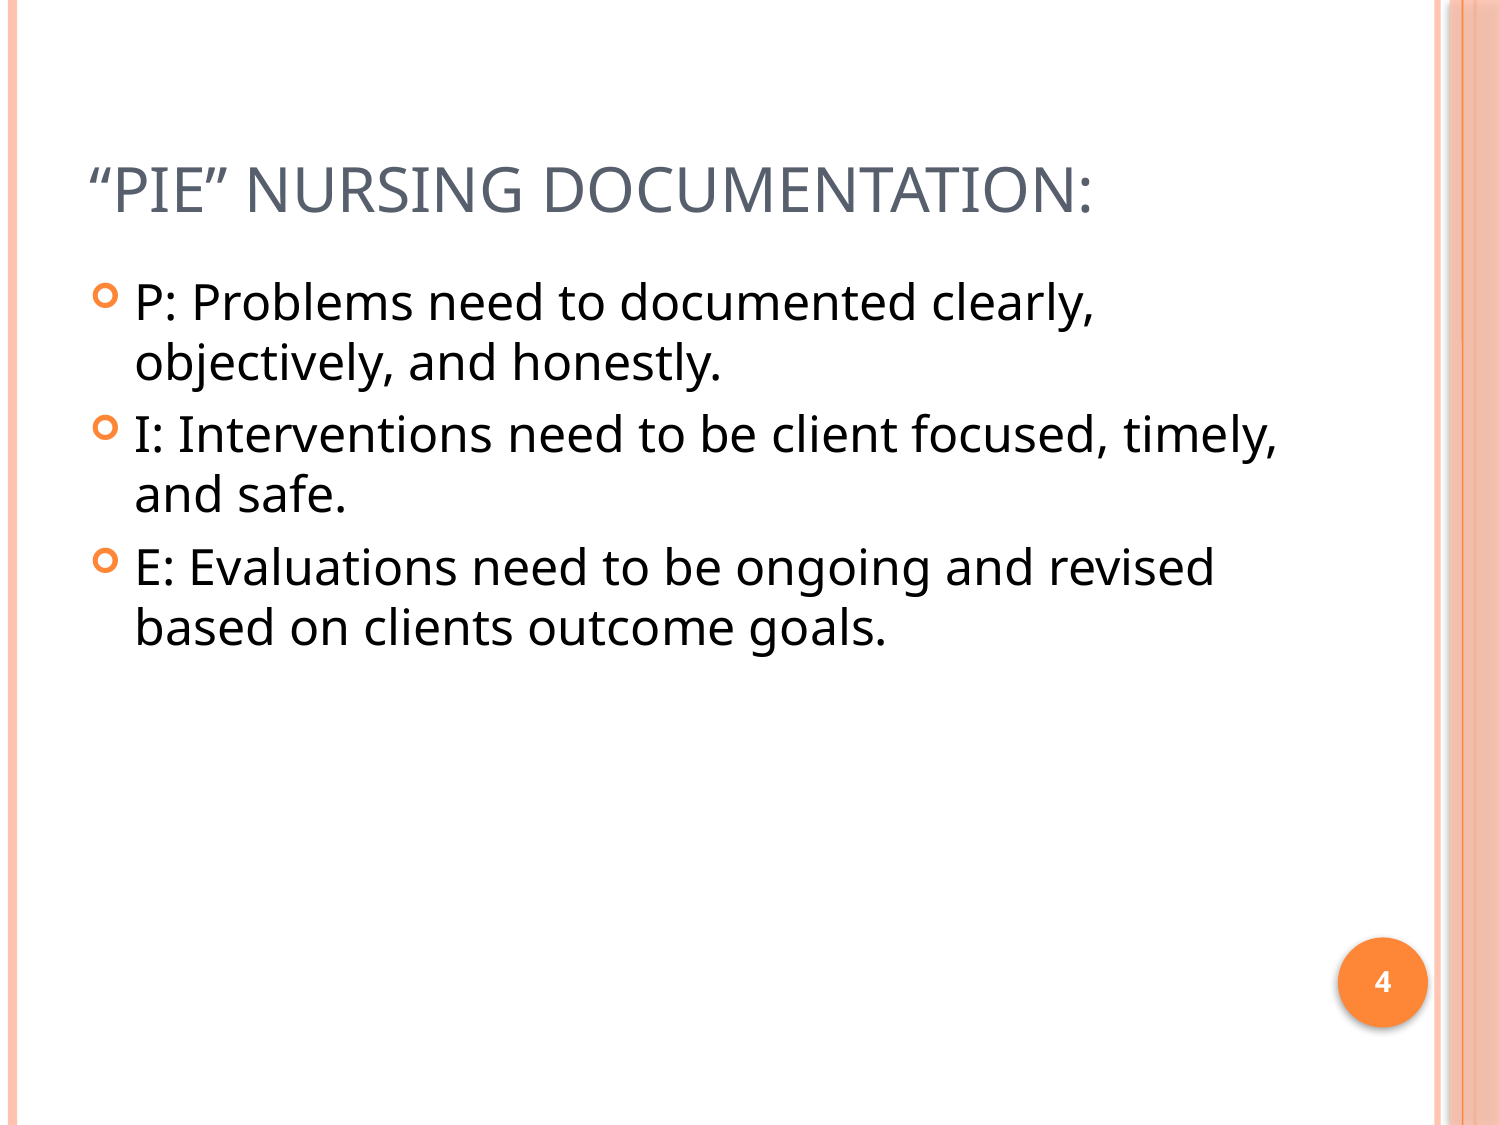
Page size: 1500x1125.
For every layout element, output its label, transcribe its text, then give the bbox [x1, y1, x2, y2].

list P: Problems need to documented clearly, objectively, and honestly. I: Interventions need to be client focused, timely, and safe. E: Evaluations need to be ongoing and revised based on clients outcome goals. [75, 262, 1300, 1062]
title “PIE” Nursing Documentation: [75, 45, 1300, 233]
slide_number 4 [1333, 940, 1434, 1027]
